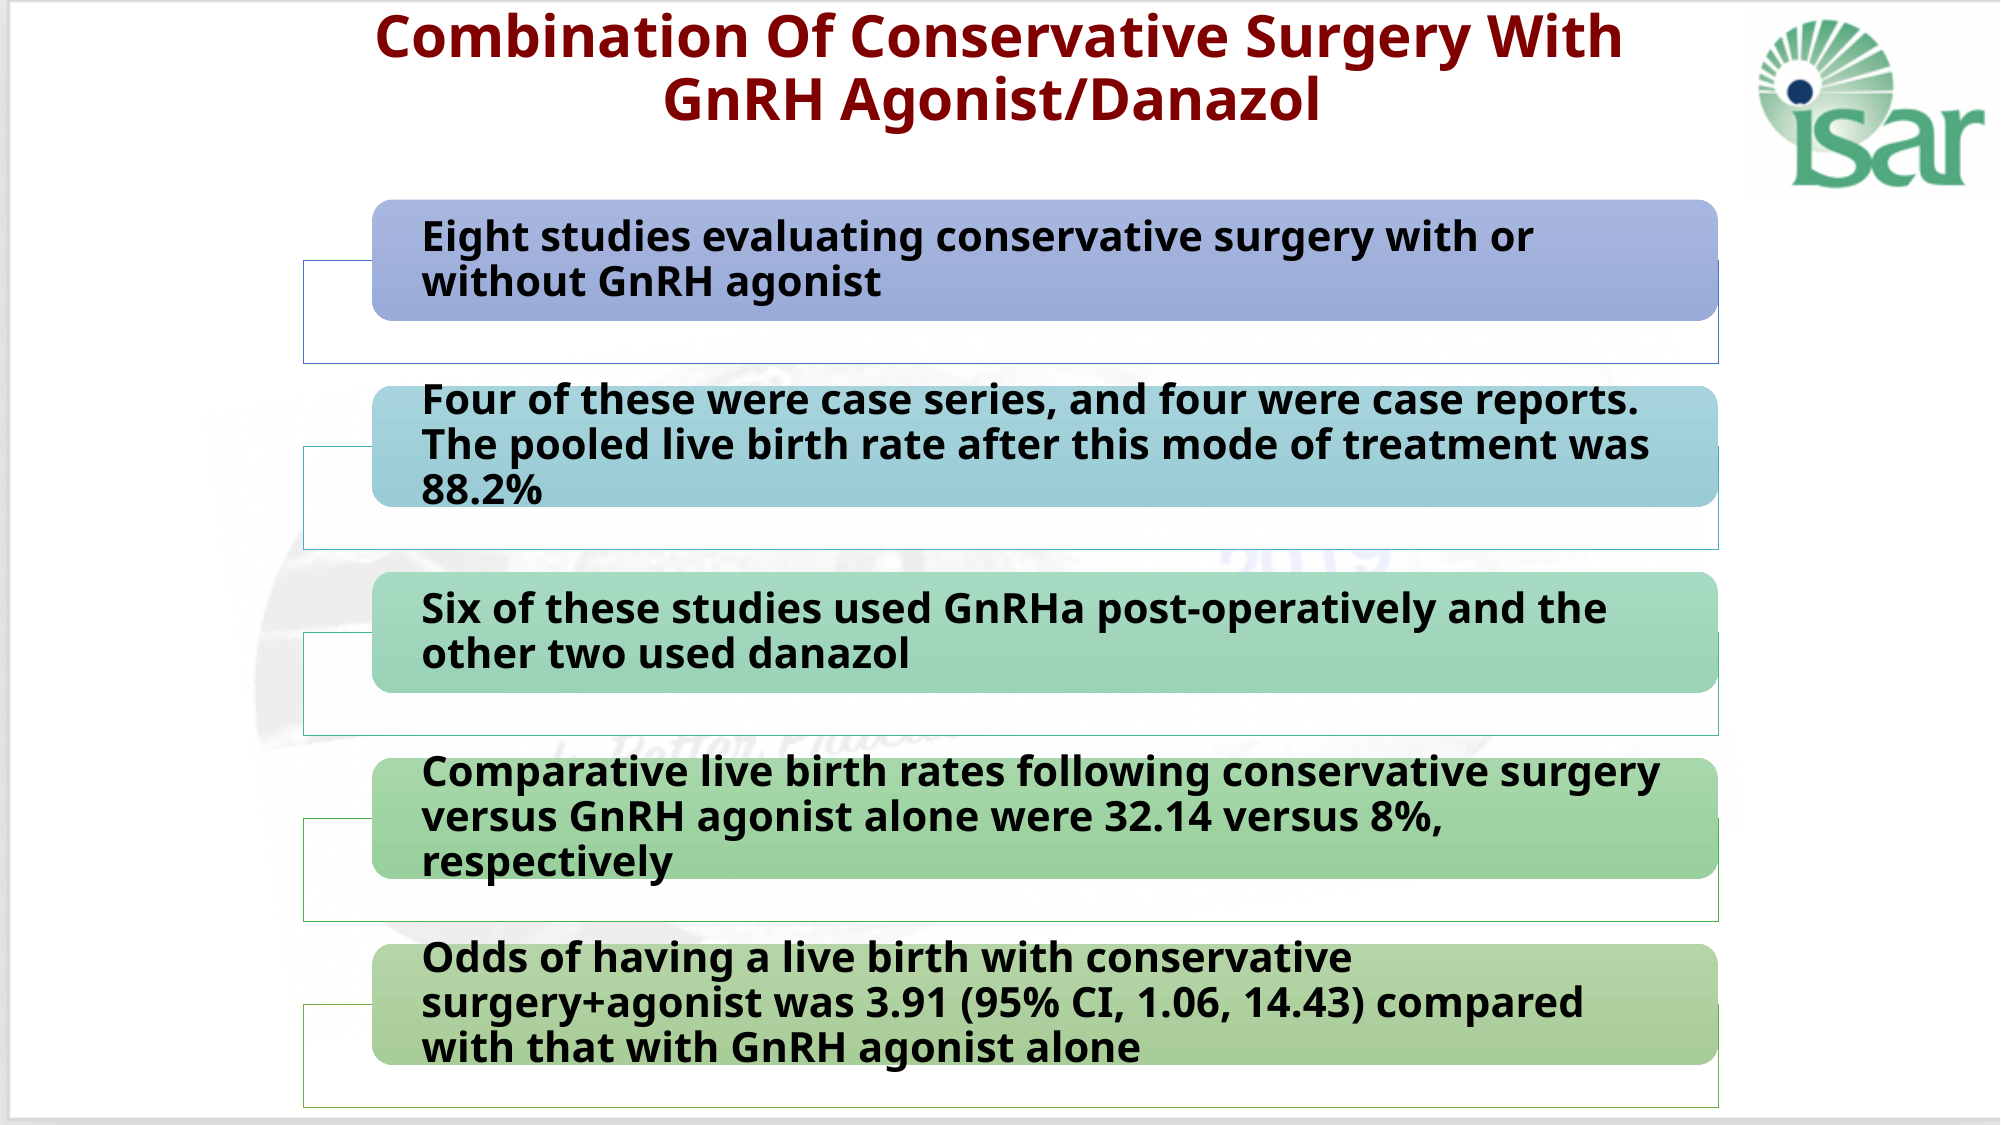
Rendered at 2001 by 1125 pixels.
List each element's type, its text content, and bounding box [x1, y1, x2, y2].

picture [0, 0, 2001, 1125]
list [303, 187, 1719, 1120]
title Combination Of Conservative Surgery With GnRH Agonist/Danazol [324, 0, 1675, 187]
